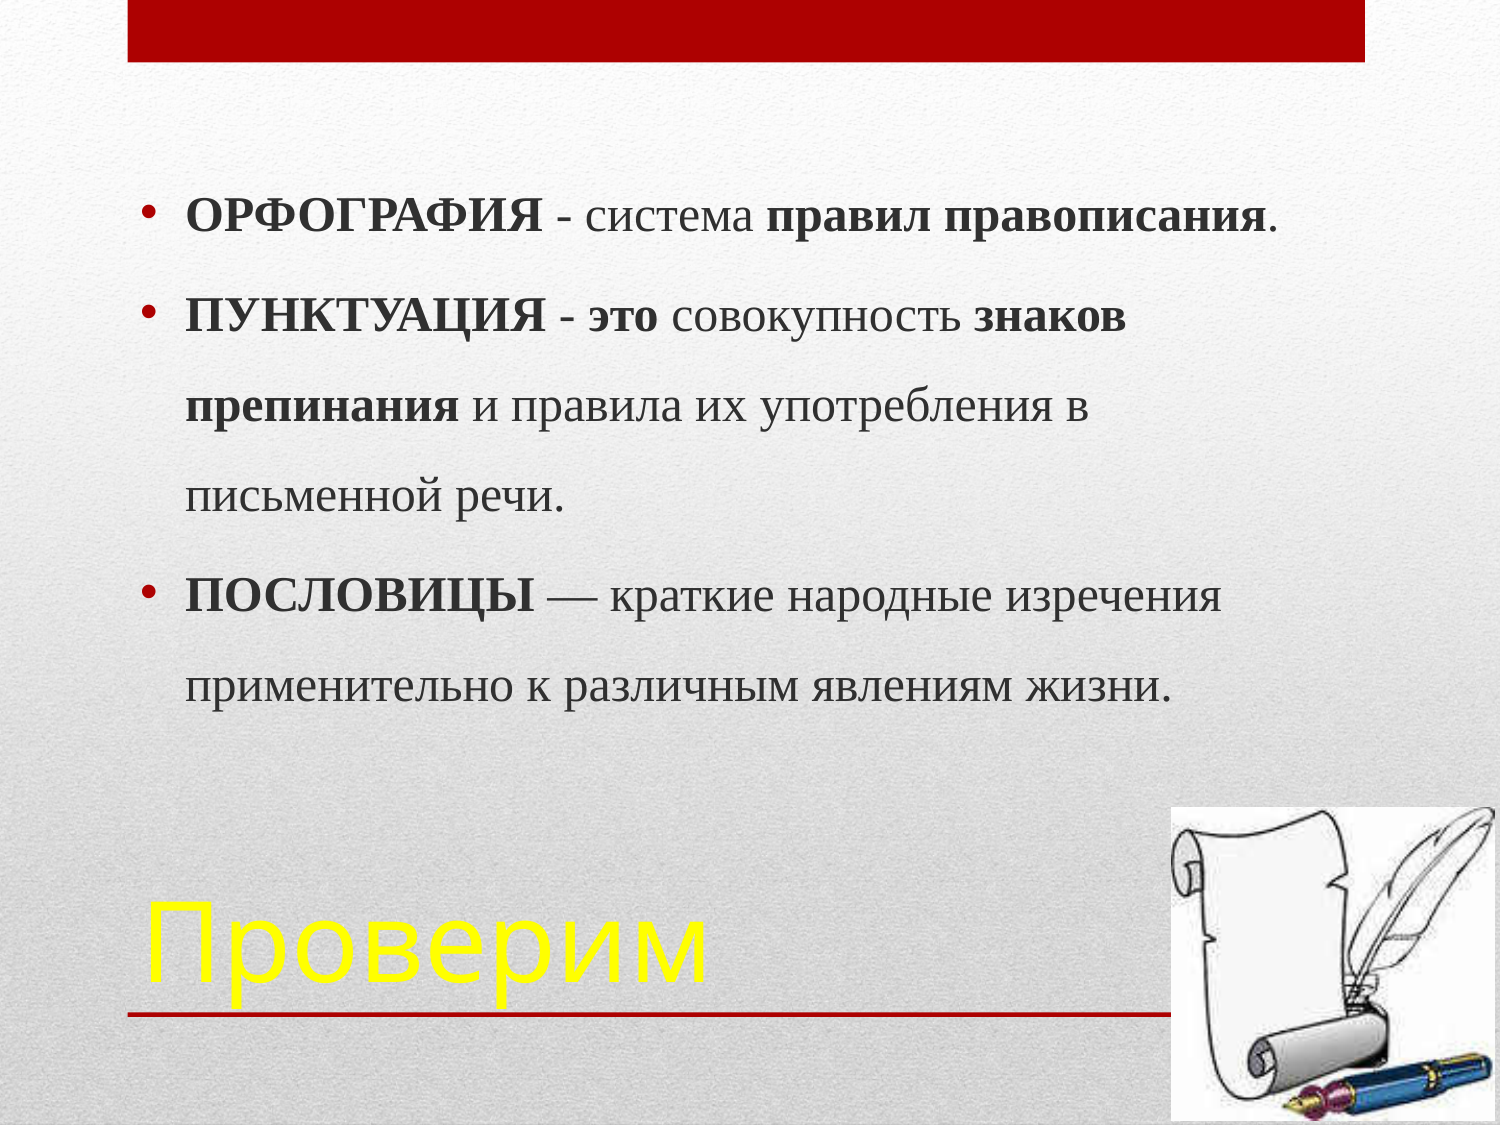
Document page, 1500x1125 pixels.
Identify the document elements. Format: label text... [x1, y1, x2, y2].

list ОРФОГРАФИЯ - система правил правописания. ПУНКТУАЦИЯ - это совокупность знаков препинания и правила их употребления в письменной речи. ПОСЛОВИЦЫ — краткие народные изречения применительно к различным явлениям жизни. [125, 112, 1363, 750]
picture [1171, 807, 1496, 1122]
title Проверим [125, 750, 1238, 1013]
